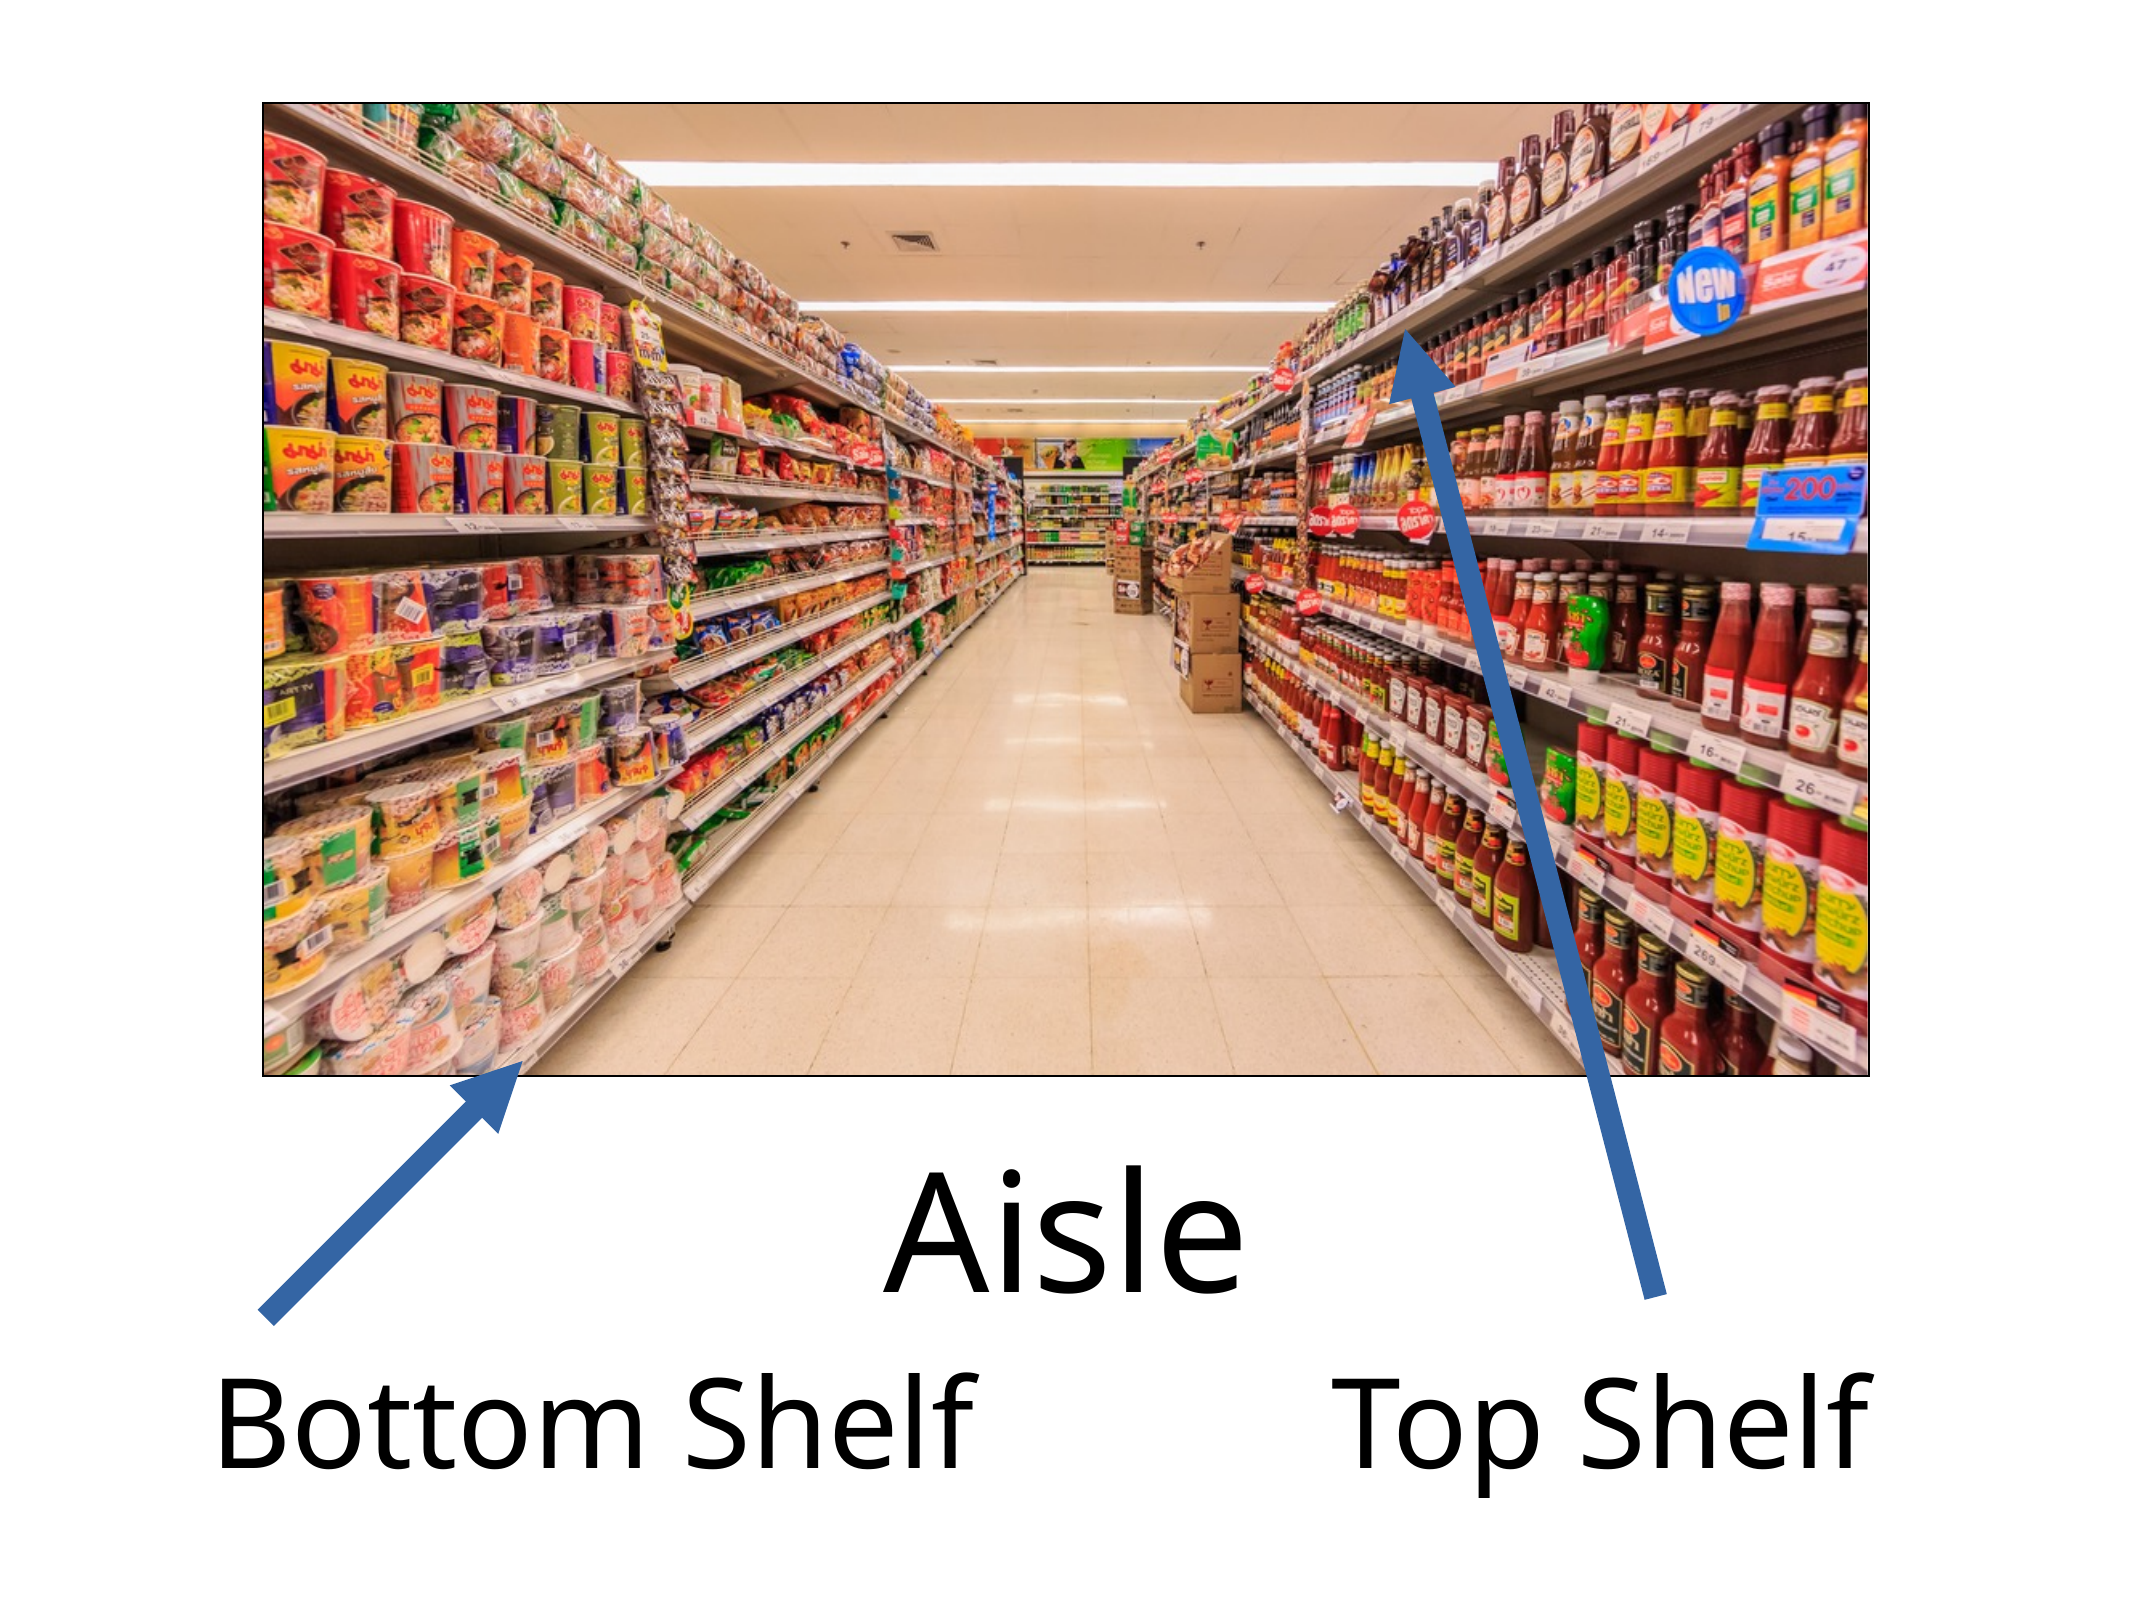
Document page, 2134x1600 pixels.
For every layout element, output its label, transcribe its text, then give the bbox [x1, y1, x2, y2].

title Aisle [207, 1092, 1926, 1327]
list Bottom Shelf Top Shelf [181, 1343, 1899, 1530]
picture [263, 103, 1868, 1076]
